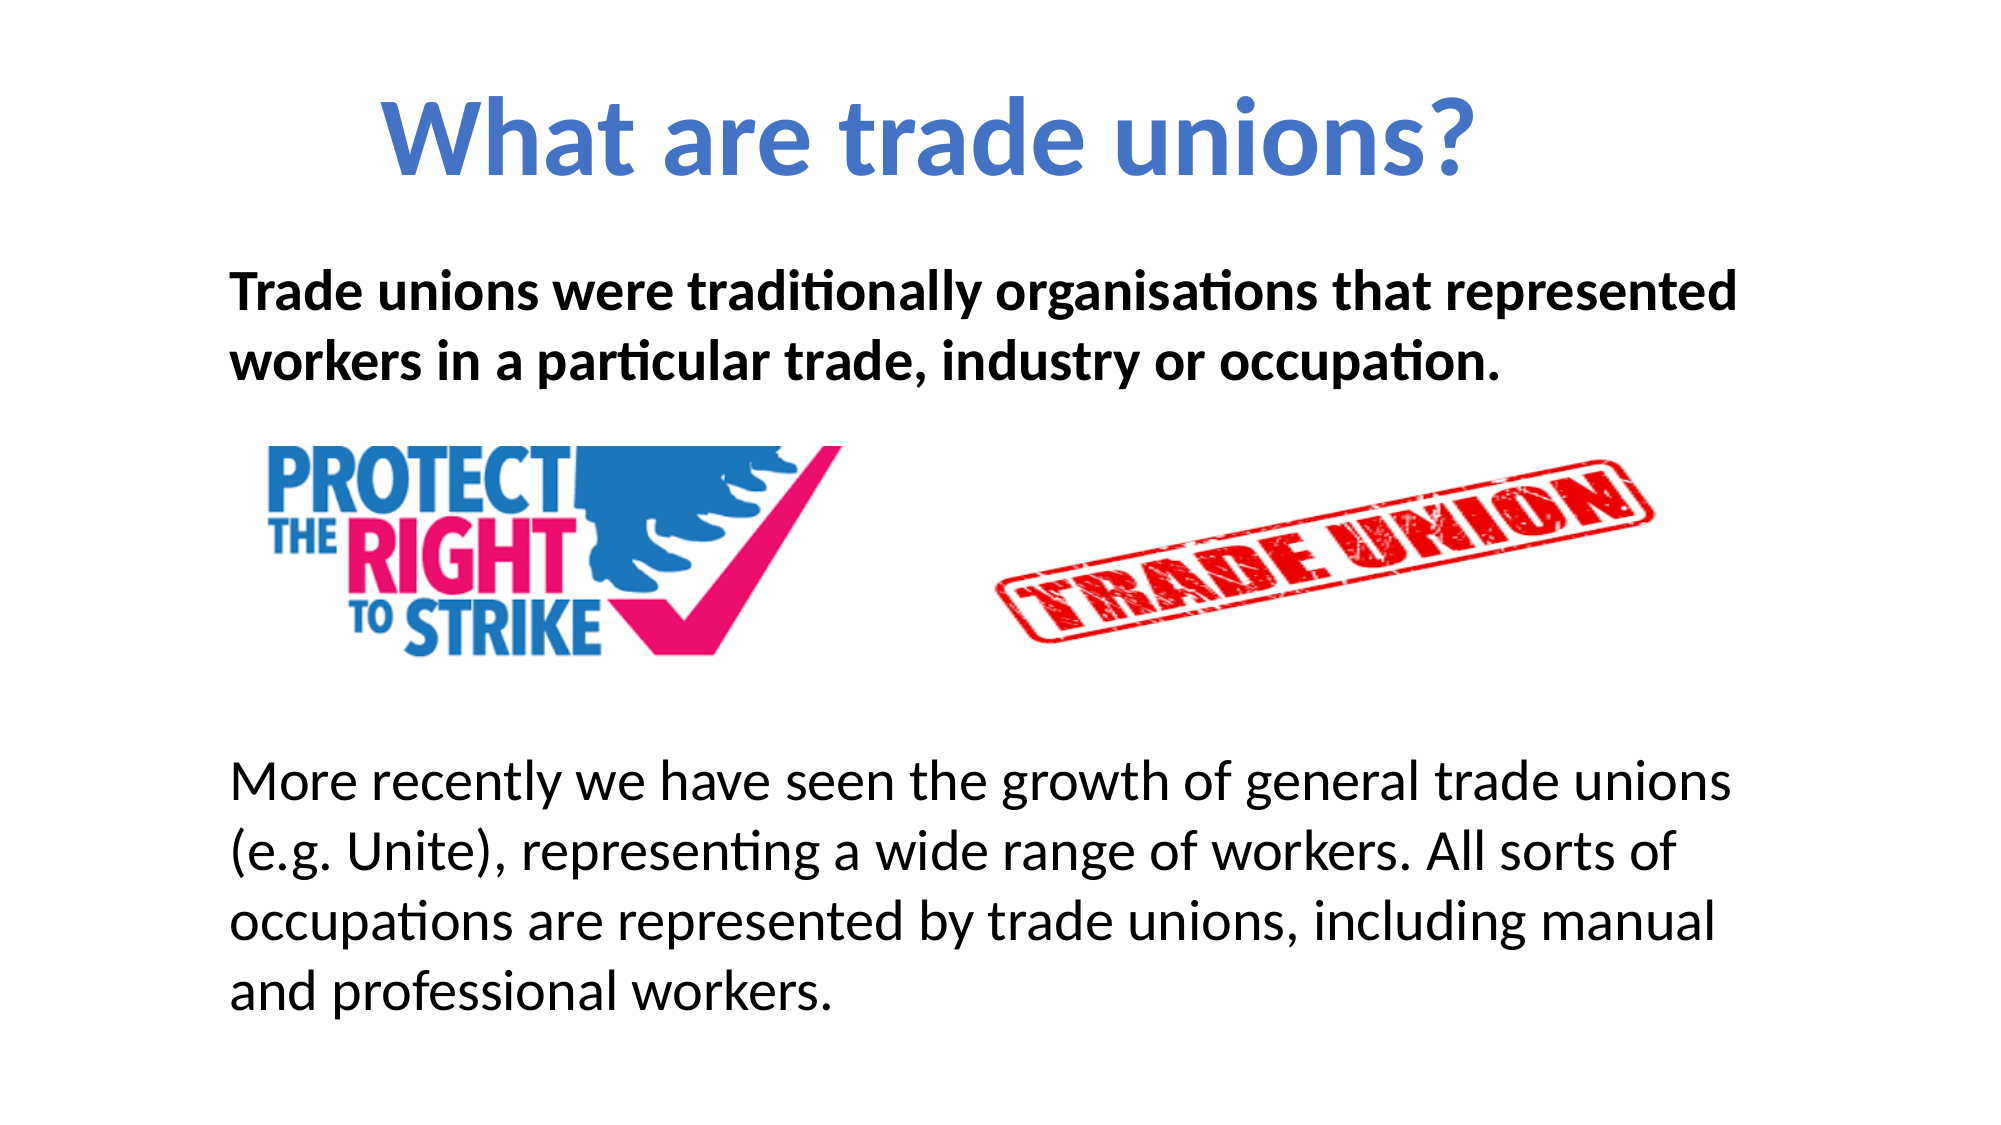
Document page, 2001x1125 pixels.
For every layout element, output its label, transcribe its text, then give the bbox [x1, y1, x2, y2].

text_box What are trade unions? [365, 55, 1495, 206]
picture [265, 446, 847, 658]
picture [976, 439, 1677, 665]
text_box Trade unions were traditionally organisations that represented workers in a particular trade, industry or occupation. More recently we have seen the growth of general trade unions (e.g. Unite), representing a wide range of workers. All sorts of occupations are represented by trade unions, including manual and professional workers. [214, 245, 1806, 1075]
